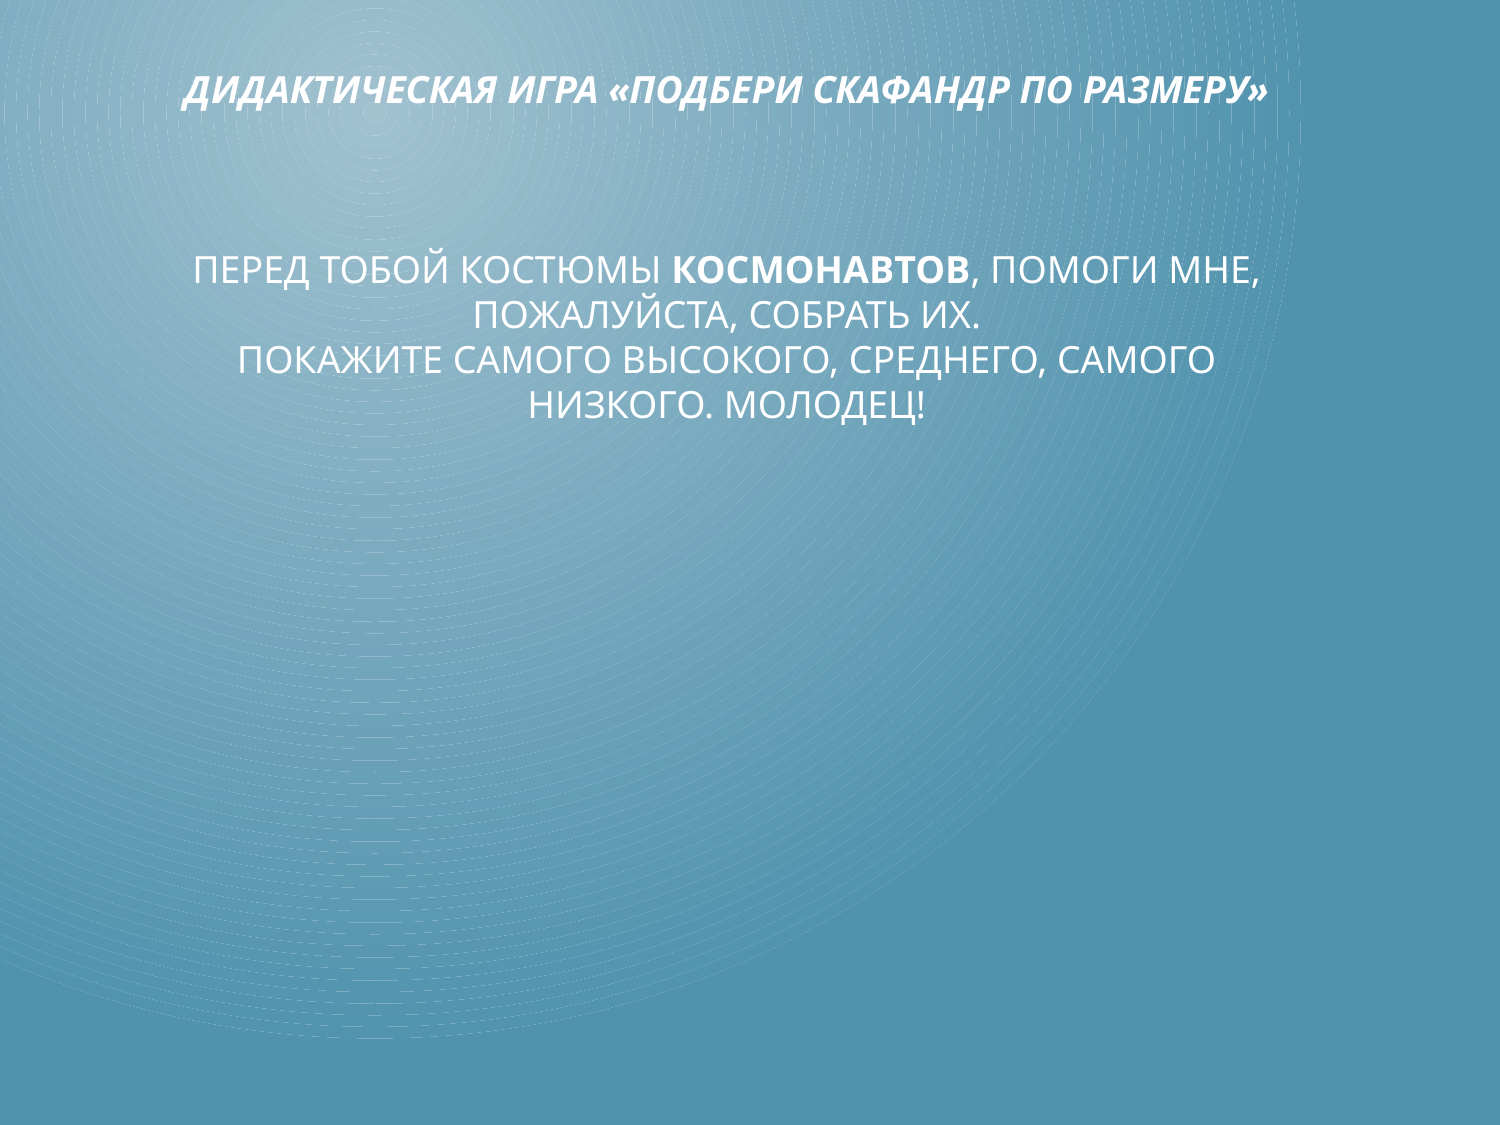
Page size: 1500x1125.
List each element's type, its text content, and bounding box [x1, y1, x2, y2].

title Дидактическая игра «Подбери скафандр по размеру» Перед тобой костюмы космонавтов, помоги мне, пожалуйста, собрать их. Покажите самого высокого, среднего, самого низкого. Молодец! [152, 58, 1302, 563]
